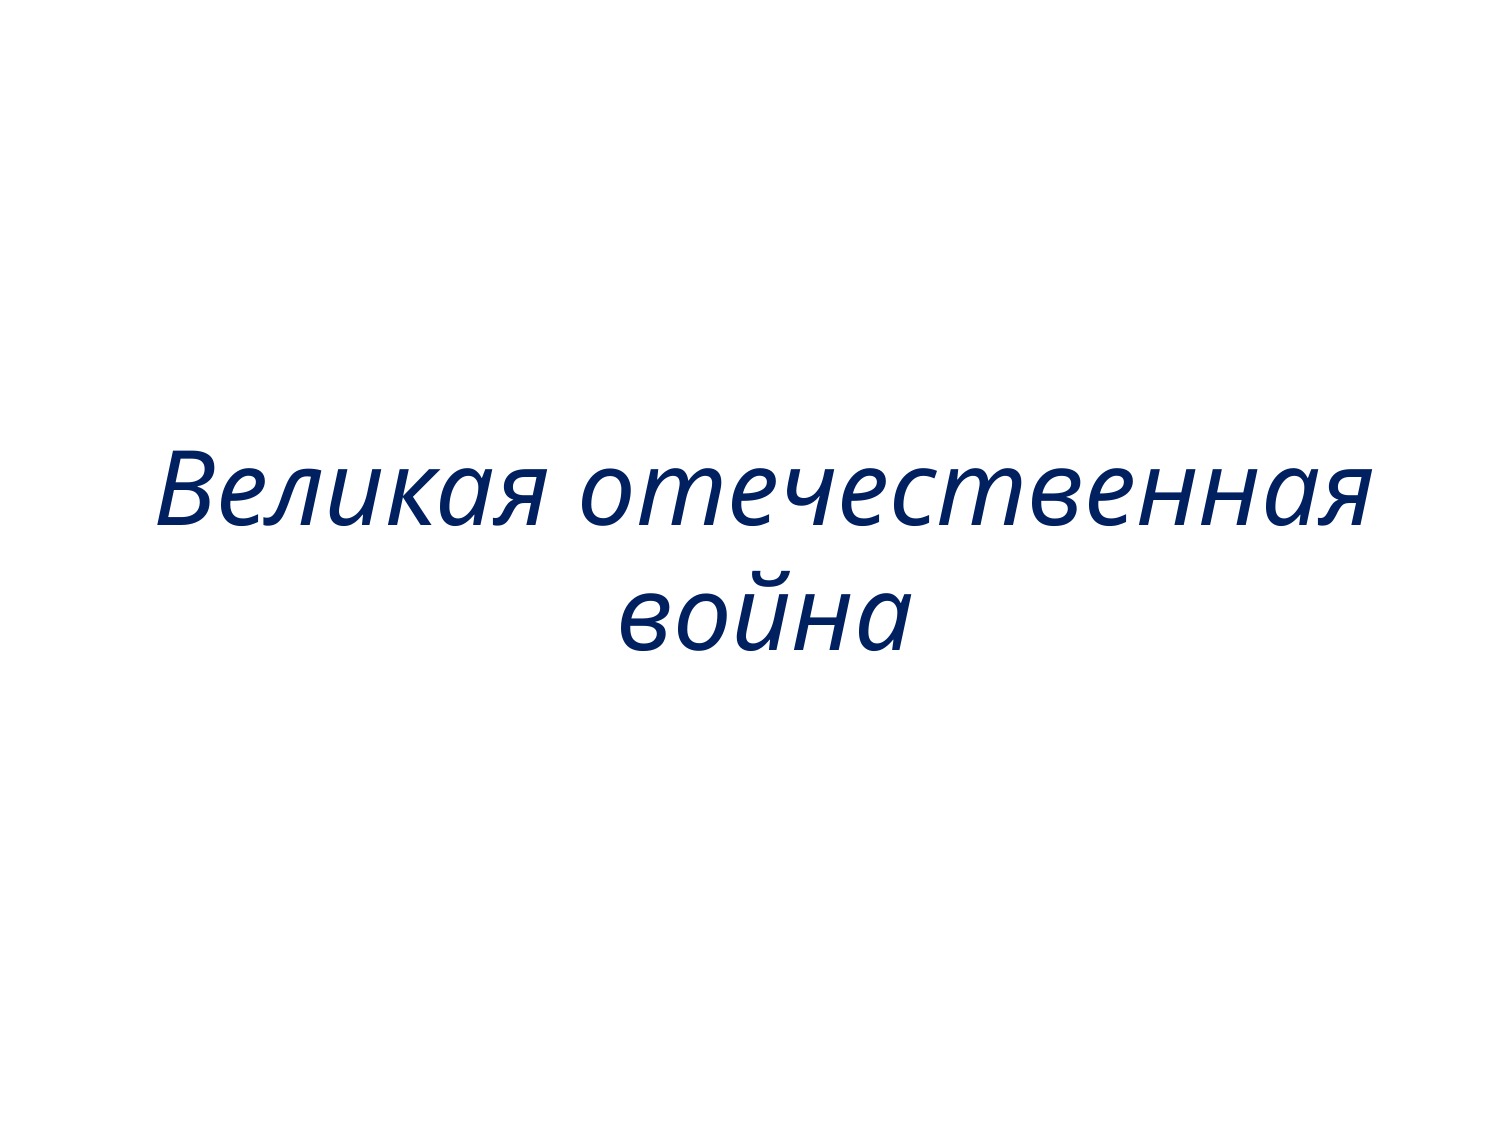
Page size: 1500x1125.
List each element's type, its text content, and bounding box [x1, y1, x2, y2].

title Великая отечественная война [50, 429, 1481, 664]
